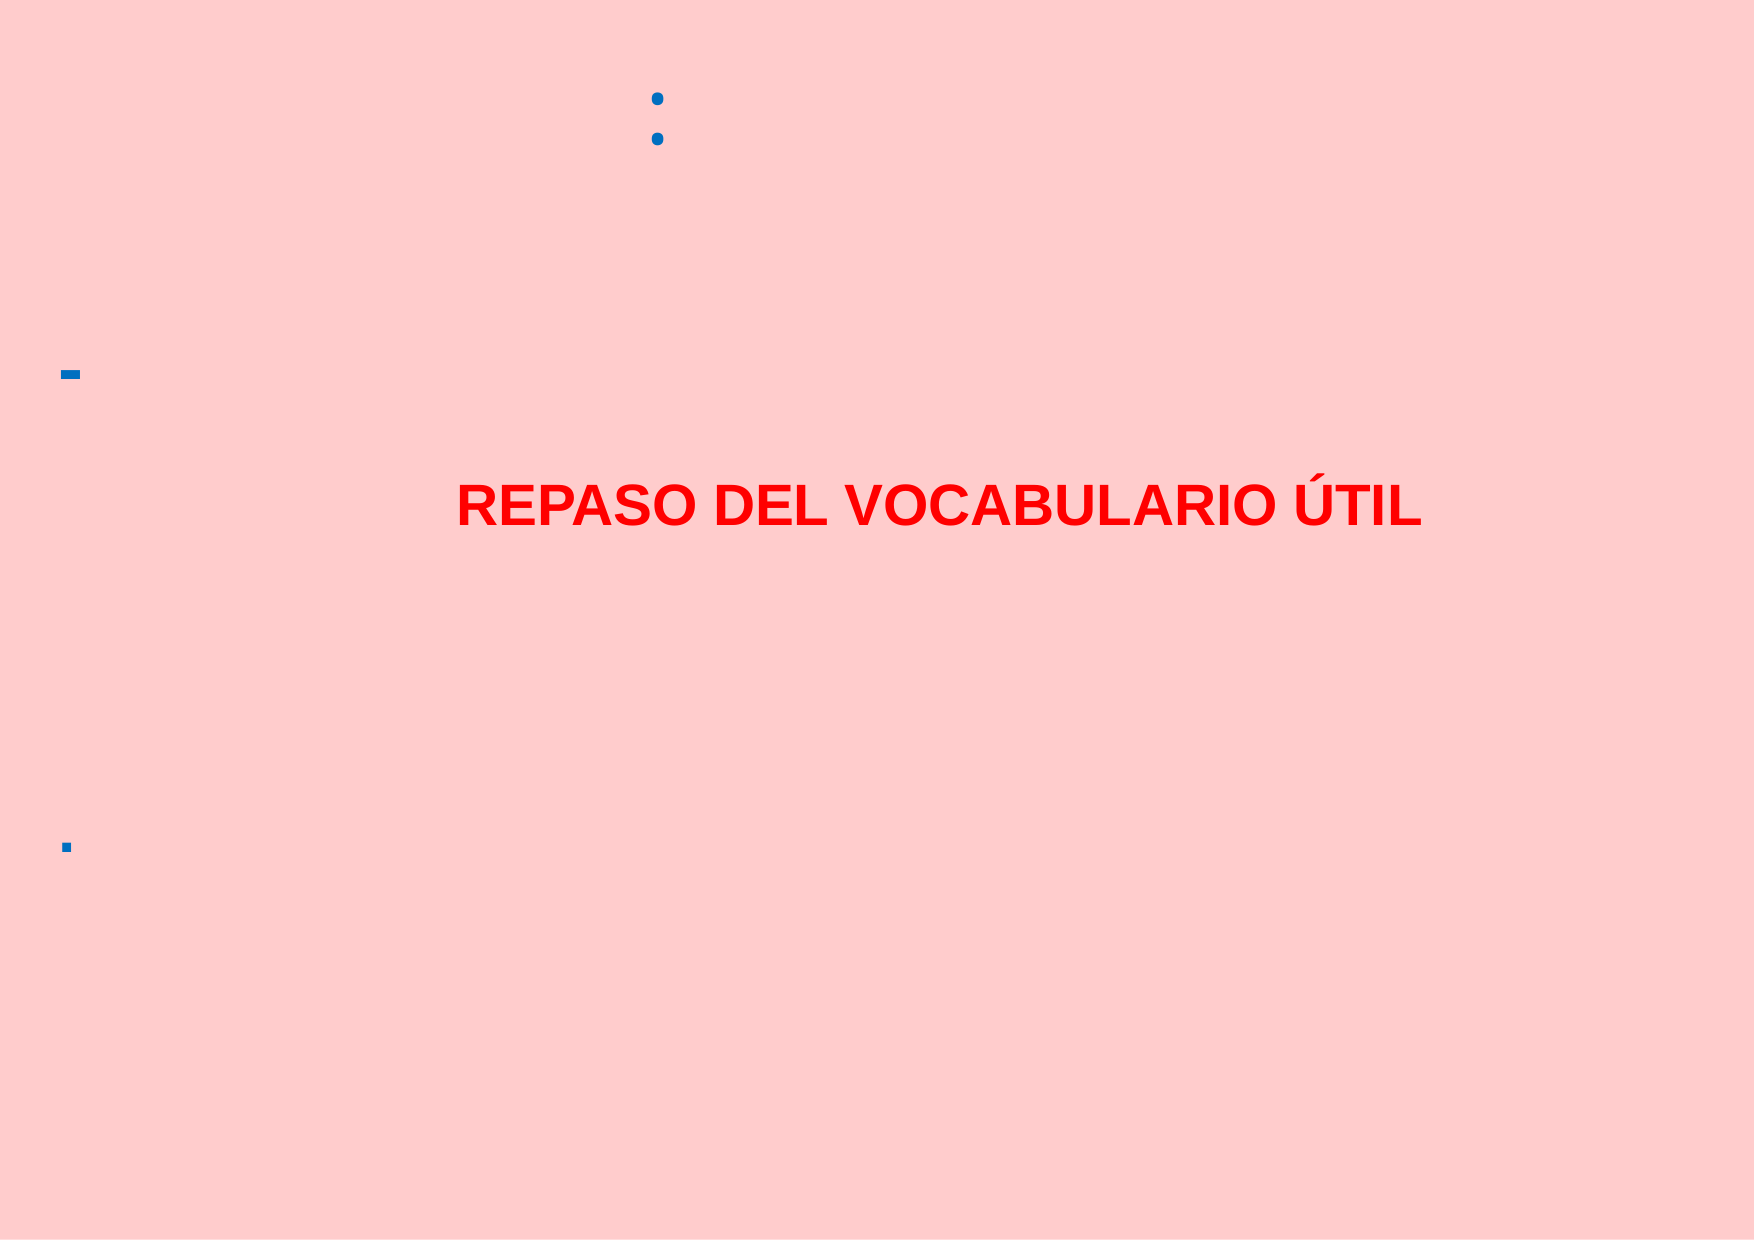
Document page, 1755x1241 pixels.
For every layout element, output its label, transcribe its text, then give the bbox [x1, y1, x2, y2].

text_box REPASO DEL VOCABULARIO ÚTIL [454, 464, 1435, 537]
text_box . [56, 788, 79, 866]
title : [643, 48, 676, 259]
text_box - [56, 317, 86, 410]
